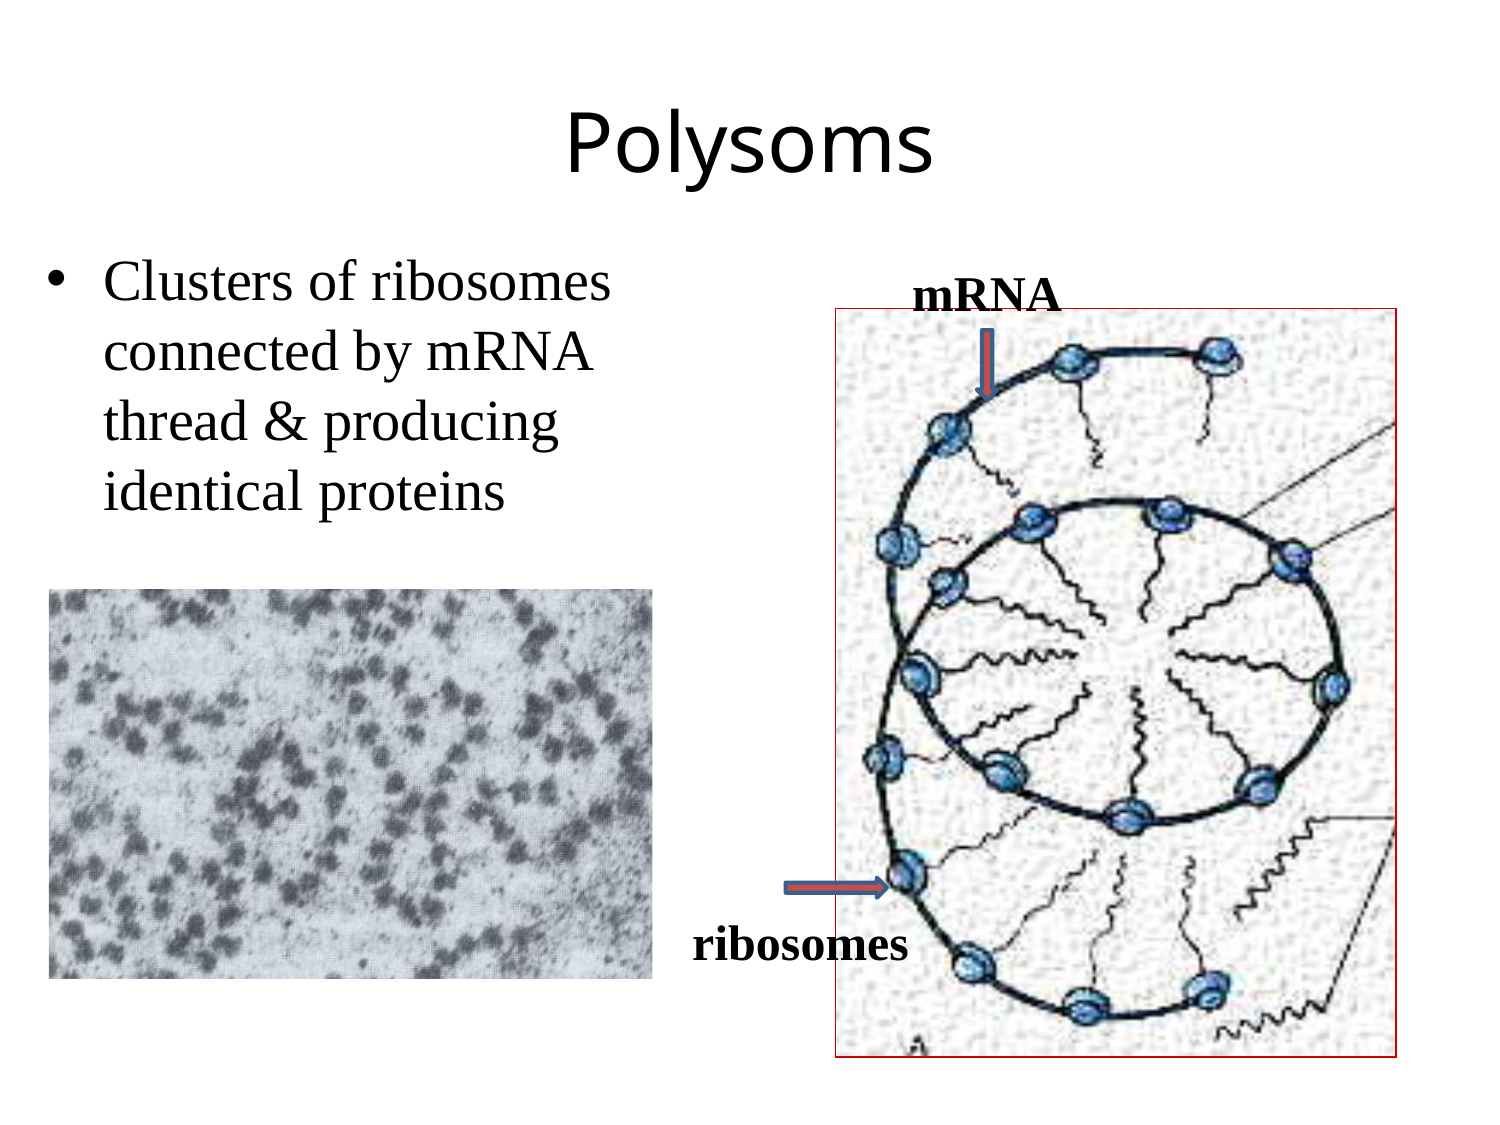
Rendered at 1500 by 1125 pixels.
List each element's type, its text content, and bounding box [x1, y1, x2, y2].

title Polysoms [75, 45, 1425, 233]
text_box ribosomes [677, 903, 830, 978]
text_box mRNA [897, 254, 1077, 307]
text_box [783, 880, 830, 895]
list Clusters of ribosomes connected by mRNA thread & producing identical proteins [31, 234, 695, 977]
picture [48, 589, 653, 979]
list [835, 309, 1396, 1057]
